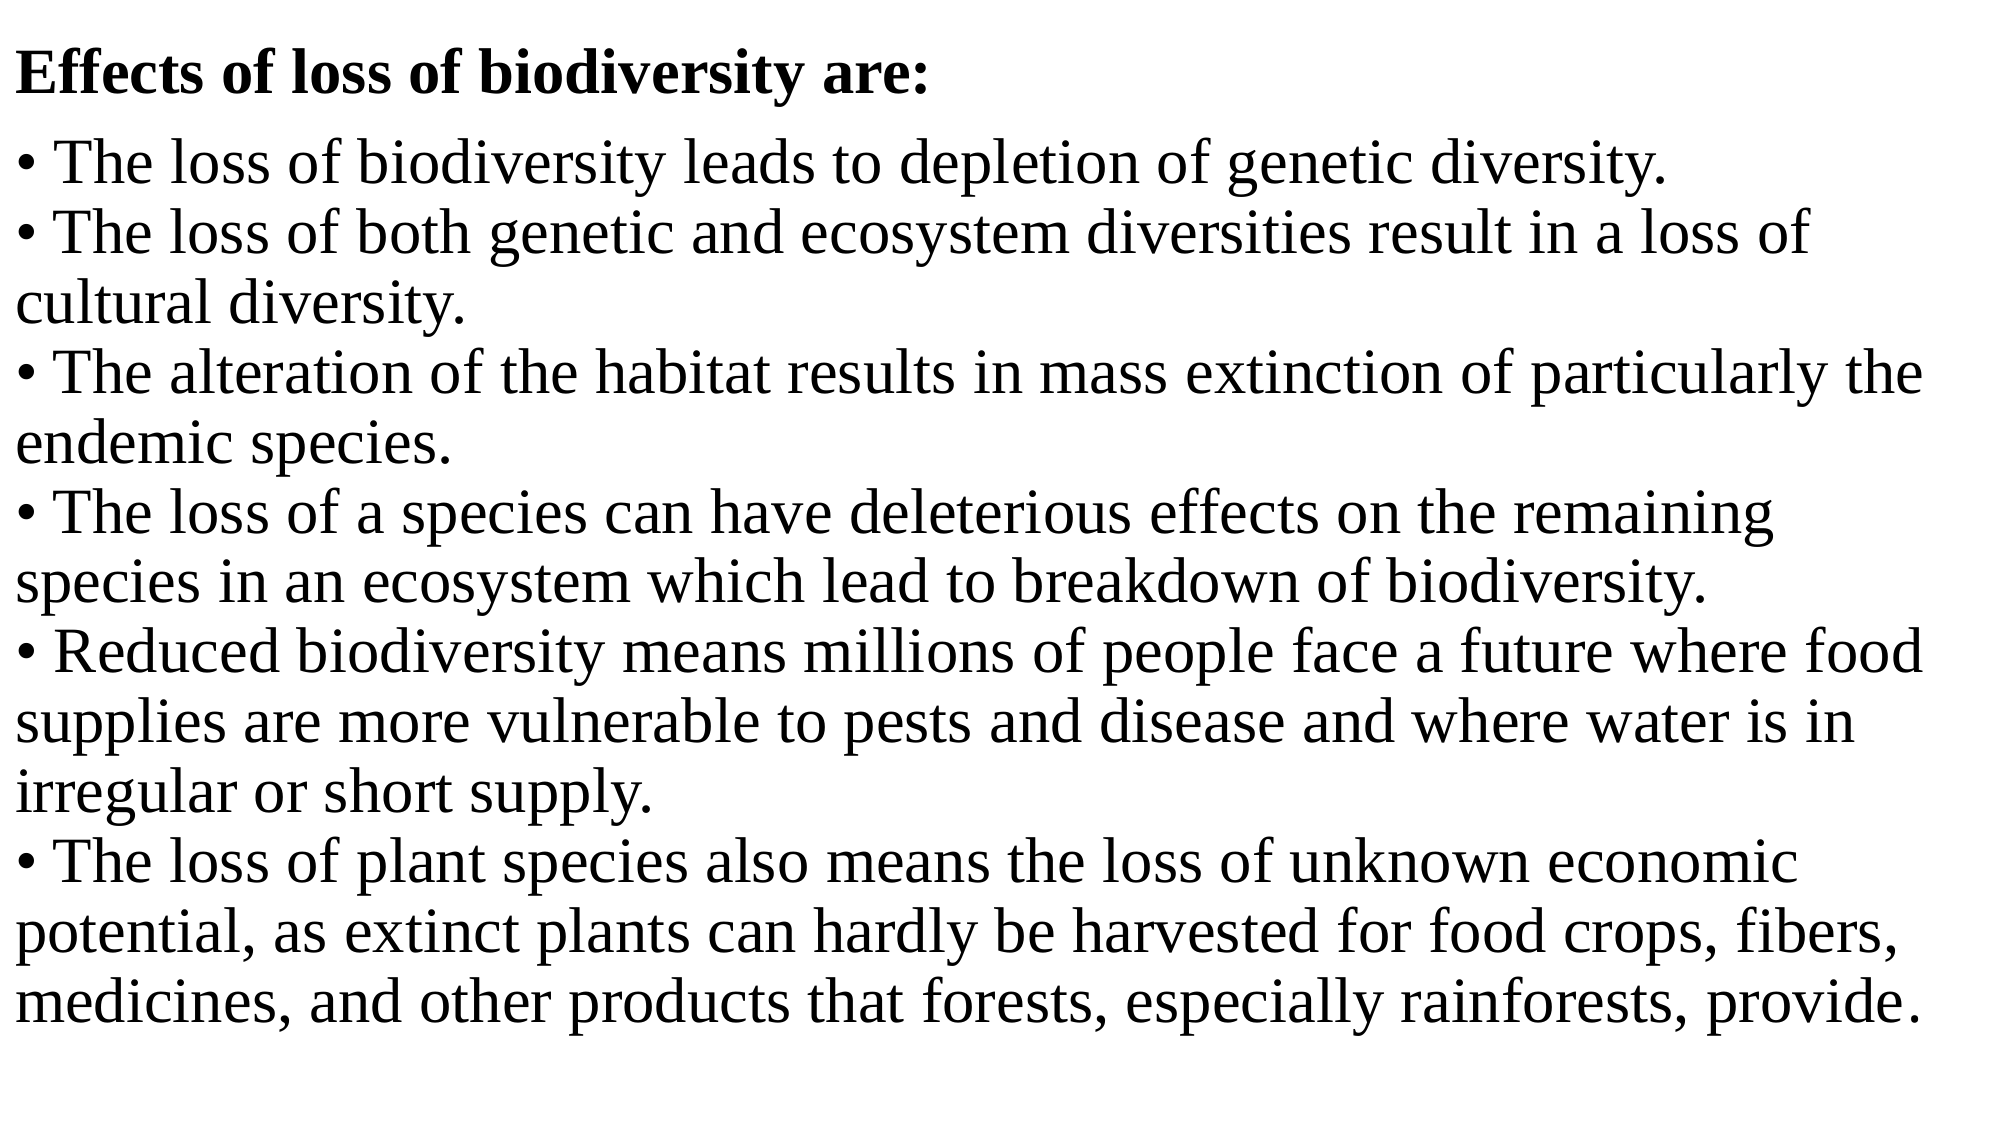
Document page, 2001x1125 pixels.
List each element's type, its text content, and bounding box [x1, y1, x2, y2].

list Effects of loss of biodiversity are: • The loss of biodiversity leads to depletion of genetic diversity. • The loss of both genetic and ecosystem diversities result in a loss of cultural diversity. • The alteration of the habitat results in mass extinction of particularly the endemic species. • The loss of a species can have deleterious effects on the remaining species in an ecosystem which lead to breakdown of biodiversity. • Reduced biodiversity means millions of people face a future where food supplies are more vulnerable to pests and disease and where water is in irregular or short supply. • The loss of plant species also means the loss of unknown economic potential, as extinct plants can hardly be harvested for food crops, fibers, medicines, and other products that forests, especially rainforests, provide. [0, 30, 1955, 1102]
